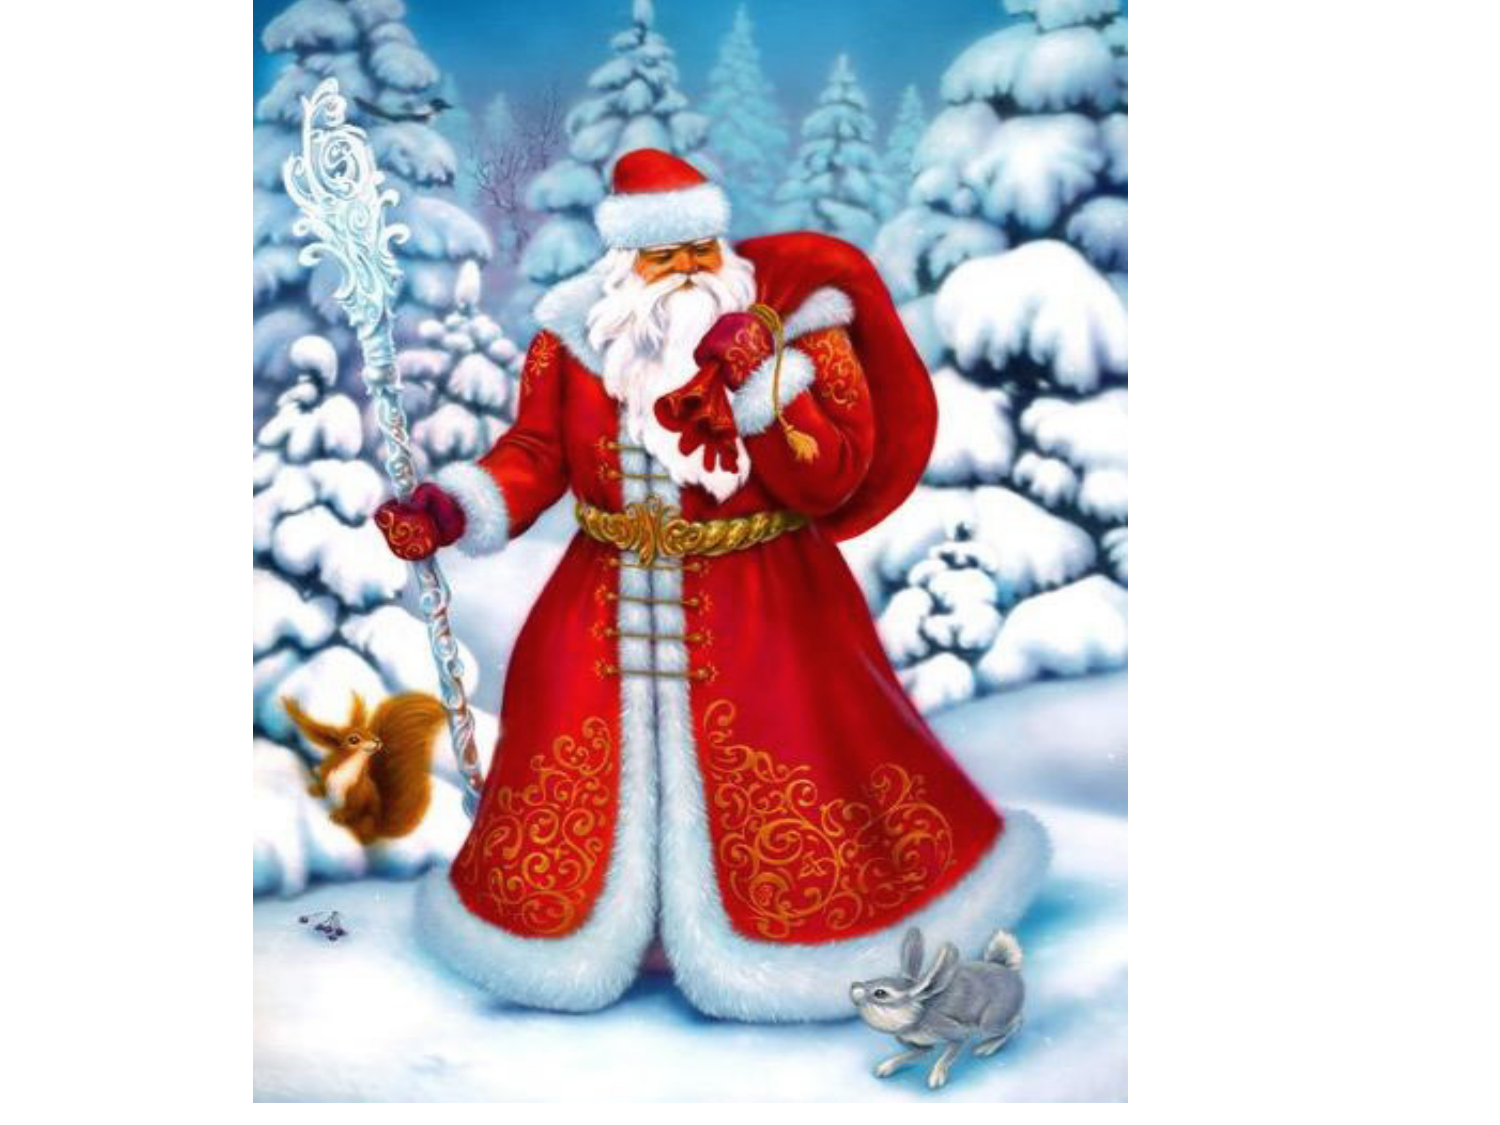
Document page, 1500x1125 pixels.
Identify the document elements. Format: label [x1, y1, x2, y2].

picture [253, 0, 1129, 1103]
